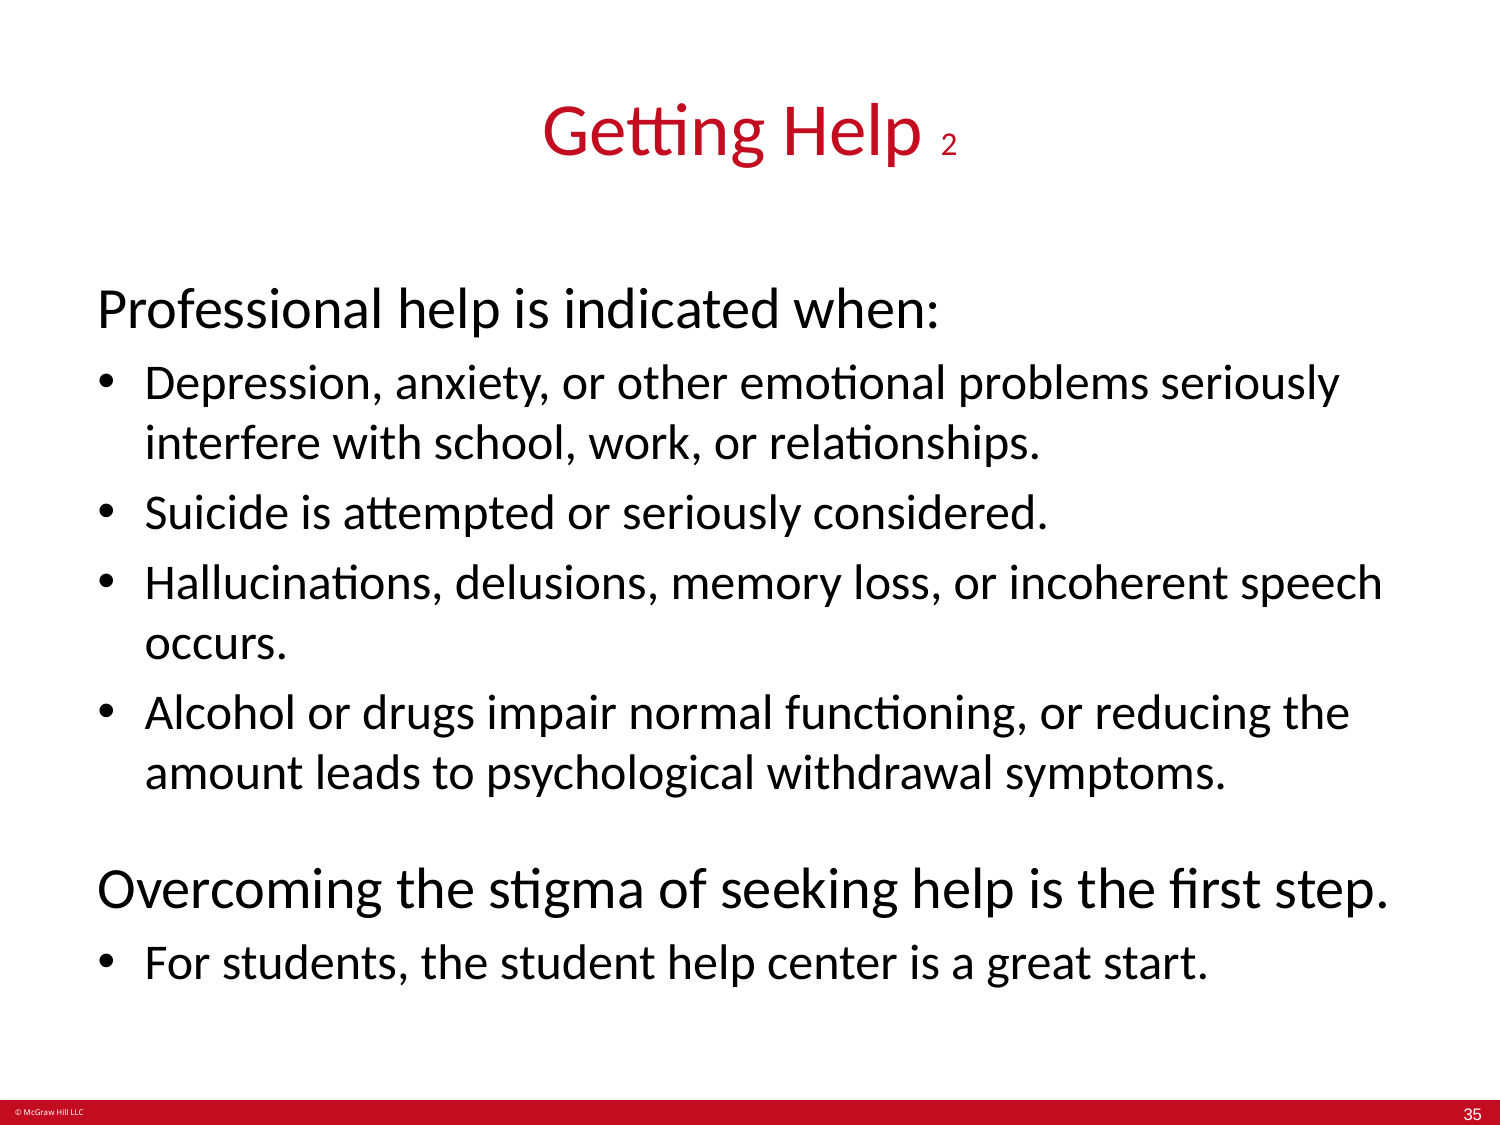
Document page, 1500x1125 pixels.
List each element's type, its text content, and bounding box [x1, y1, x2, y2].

title Getting Help 2 [150, 37, 1350, 213]
list Professional help is indicated when: Depression, anxiety, or other emotional problems seriously interfere with school, work, or relationships. Suicide is attempted or seriously considered. Hallucinations, delusions, memory loss, or incoherent speech occurs. Alcohol or drugs impair normal functioning, or reducing the amount leads to psychological withdrawal symptoms. Overcoming the stigma of seeking help is the first step. For students, the student help center is a great start. [82, 262, 1417, 1075]
slide_number 35 [1444, 1096, 1500, 1120]
